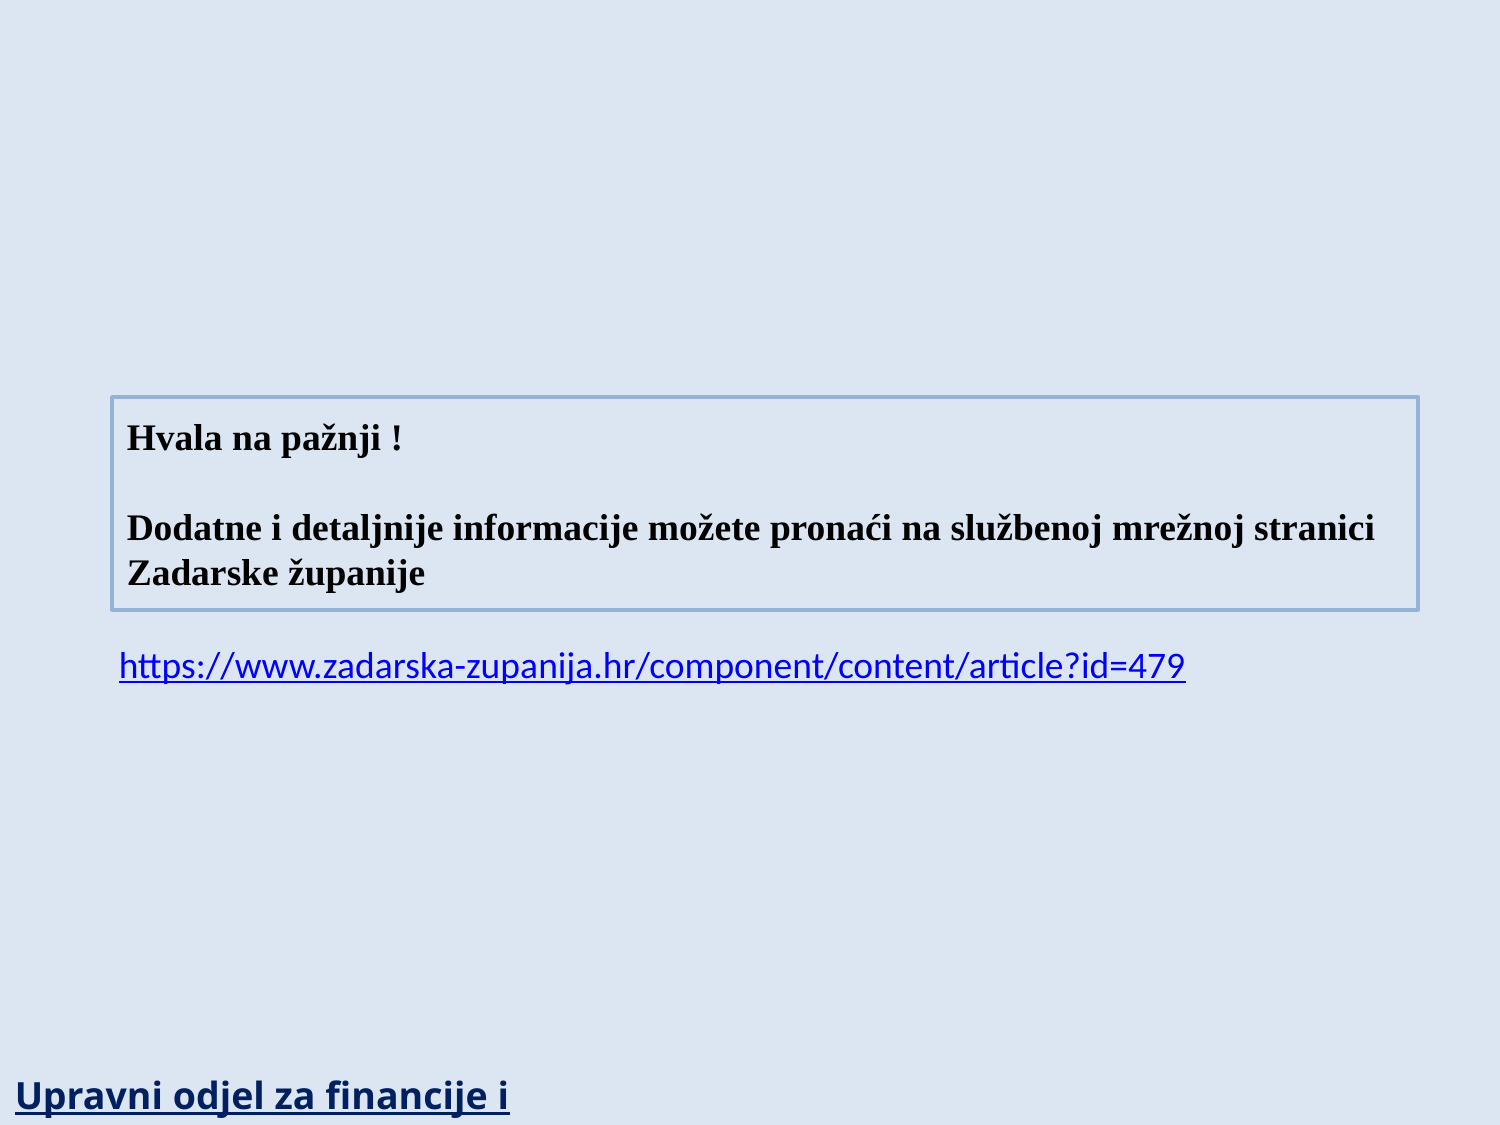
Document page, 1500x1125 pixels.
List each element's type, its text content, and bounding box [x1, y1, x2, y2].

text_box Hvala na pažnji ! Dodatne i detaljnije informacije možete pronaći na službenoj mrežnoj stranici Zadarske županije [110, 395, 1420, 612]
text_box Upravni odjel za financije i proračun [0, 1064, 610, 1125]
text_box https://www.zadarska-zupanija.hr/component/content/article?id=479 [103, 633, 1297, 694]
